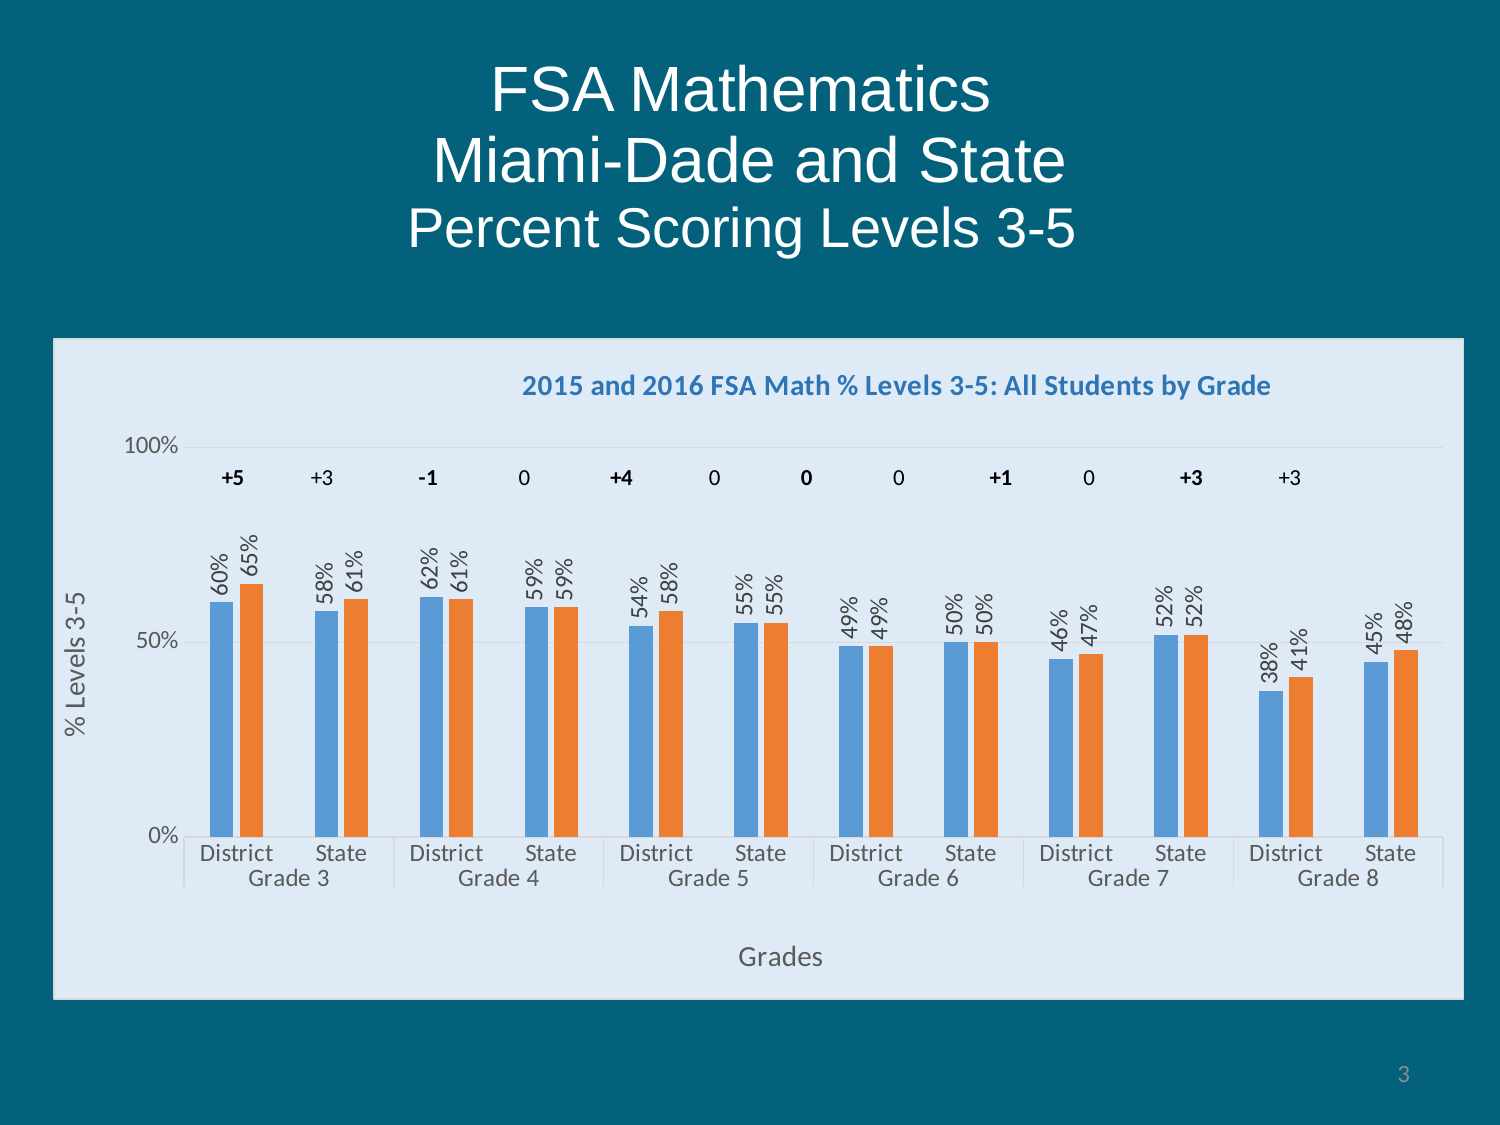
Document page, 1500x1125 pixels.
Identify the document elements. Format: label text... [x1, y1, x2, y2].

slide_number 3 [1074, 1042, 1425, 1103]
title FSA Mathematics Miami-Dade and State Percent Scoring Levels 3-5 [74, 44, 1426, 268]
chart [52, 337, 1465, 1000]
